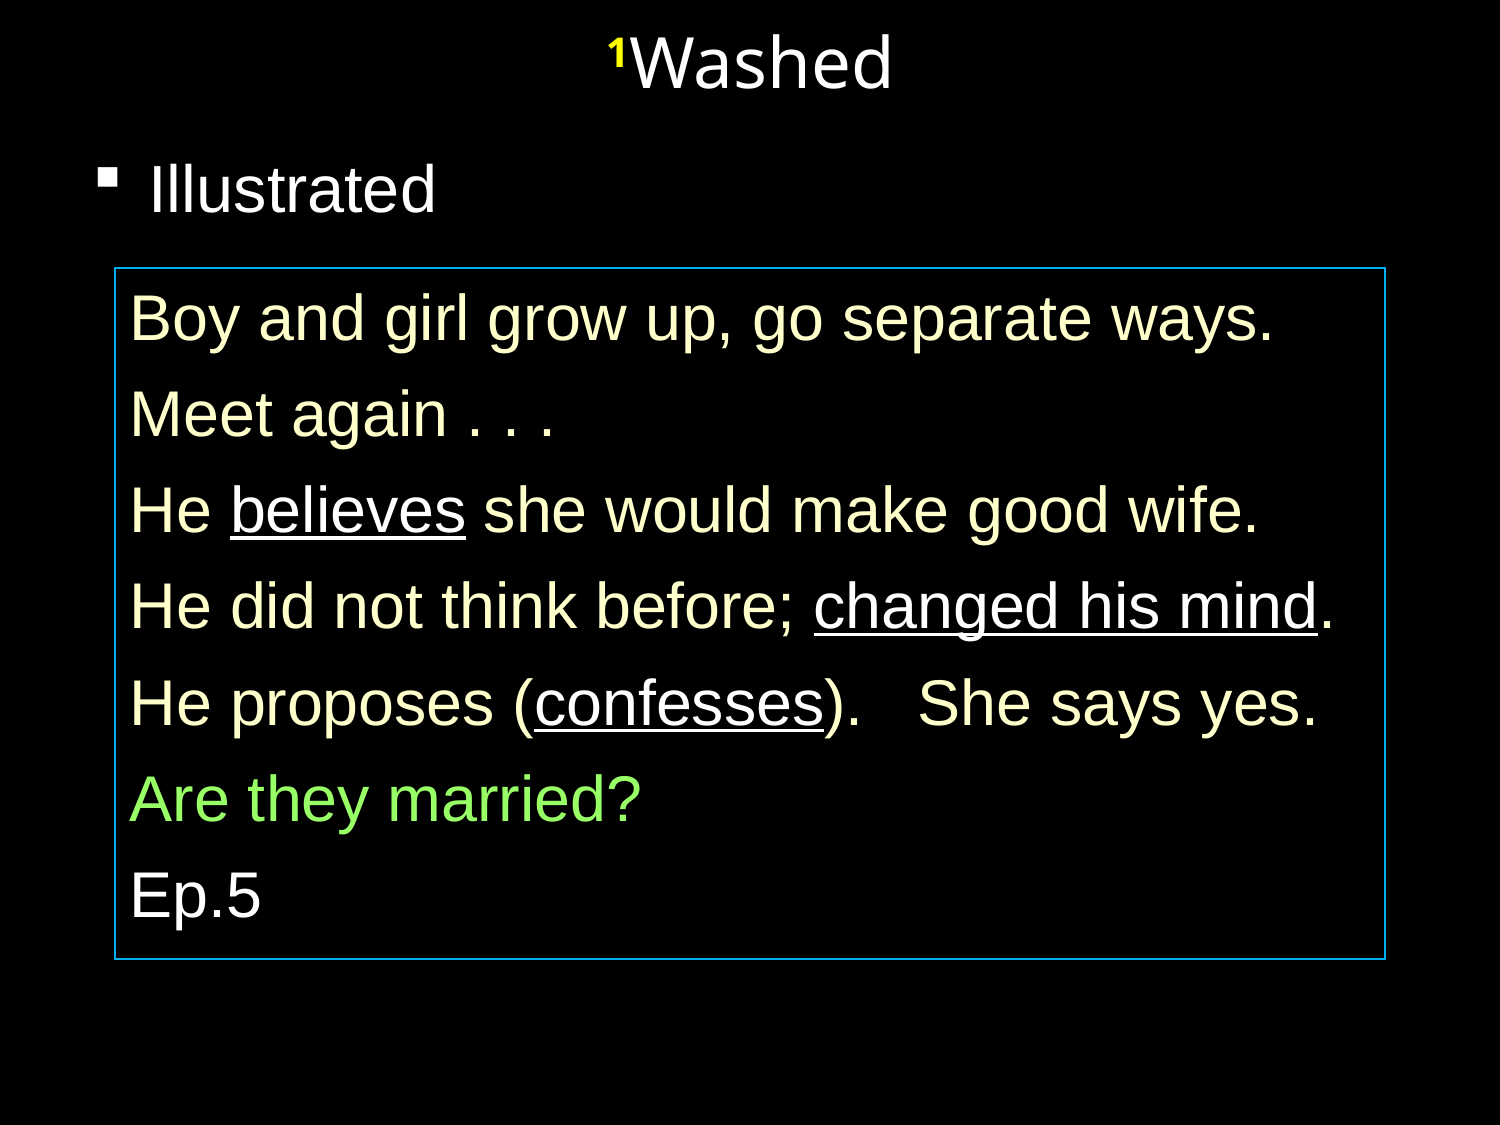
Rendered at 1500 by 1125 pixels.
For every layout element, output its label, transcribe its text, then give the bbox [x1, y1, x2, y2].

text_box Boy and girl grow up, go separate ways. Meet again . . . He believes she would make good wife. He did not think before; changed his mind. He proposes (confesses). She says yes. Are they married? Ep.5 [114, 267, 1386, 960]
title 1Washed [50, 0, 1450, 122]
list Illustrated [77, 137, 1425, 1052]
